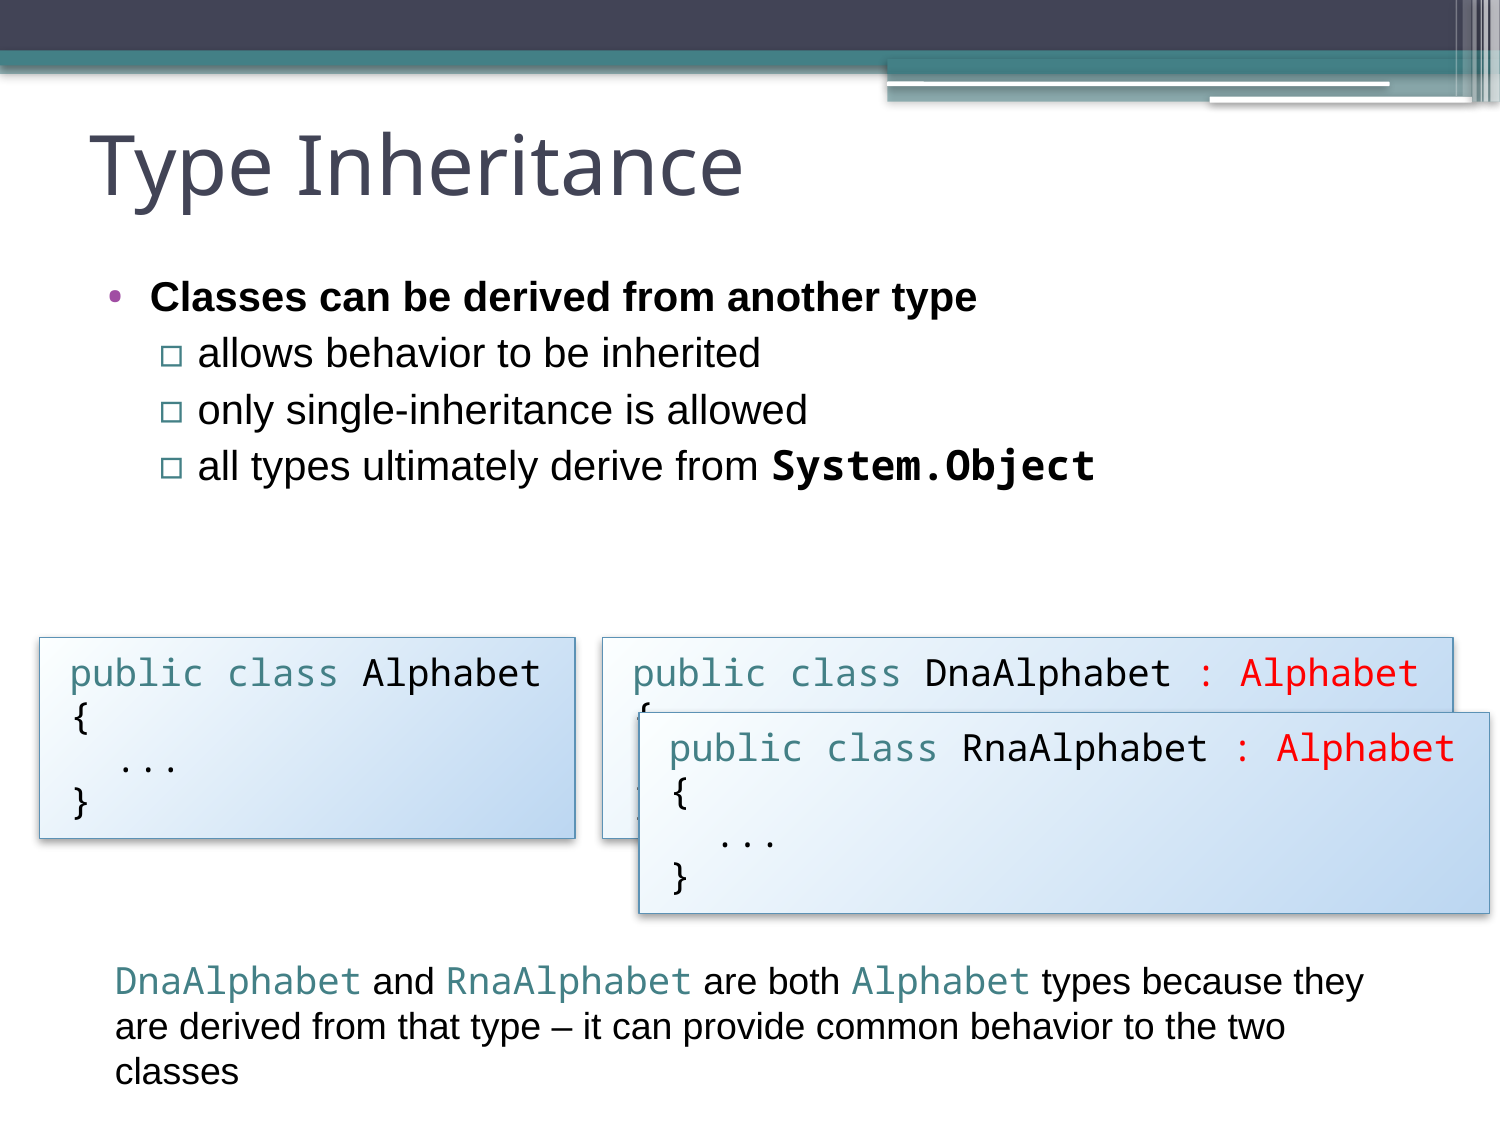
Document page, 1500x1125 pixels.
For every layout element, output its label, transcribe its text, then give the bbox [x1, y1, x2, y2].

text_box public class DnaAlphabet : Alphabet { ... } [602, 637, 1454, 839]
text_box public class RnaAlphabet : Alphabet { ... } [638, 712, 1490, 914]
text_box public class Alphabet { ... } [39, 637, 576, 839]
title Type Inheritance [75, 75, 1425, 250]
text_box DnaAlphabet and RnaAlphabet are both Alphabet types because they are derived from that type – it can provide common behavior to the two classes [99, 949, 1425, 1100]
list Classes can be derived from another type allows behavior to be inherited only single-inheritance is allowed all types ultimately derive from System.Object [75, 262, 1425, 625]
